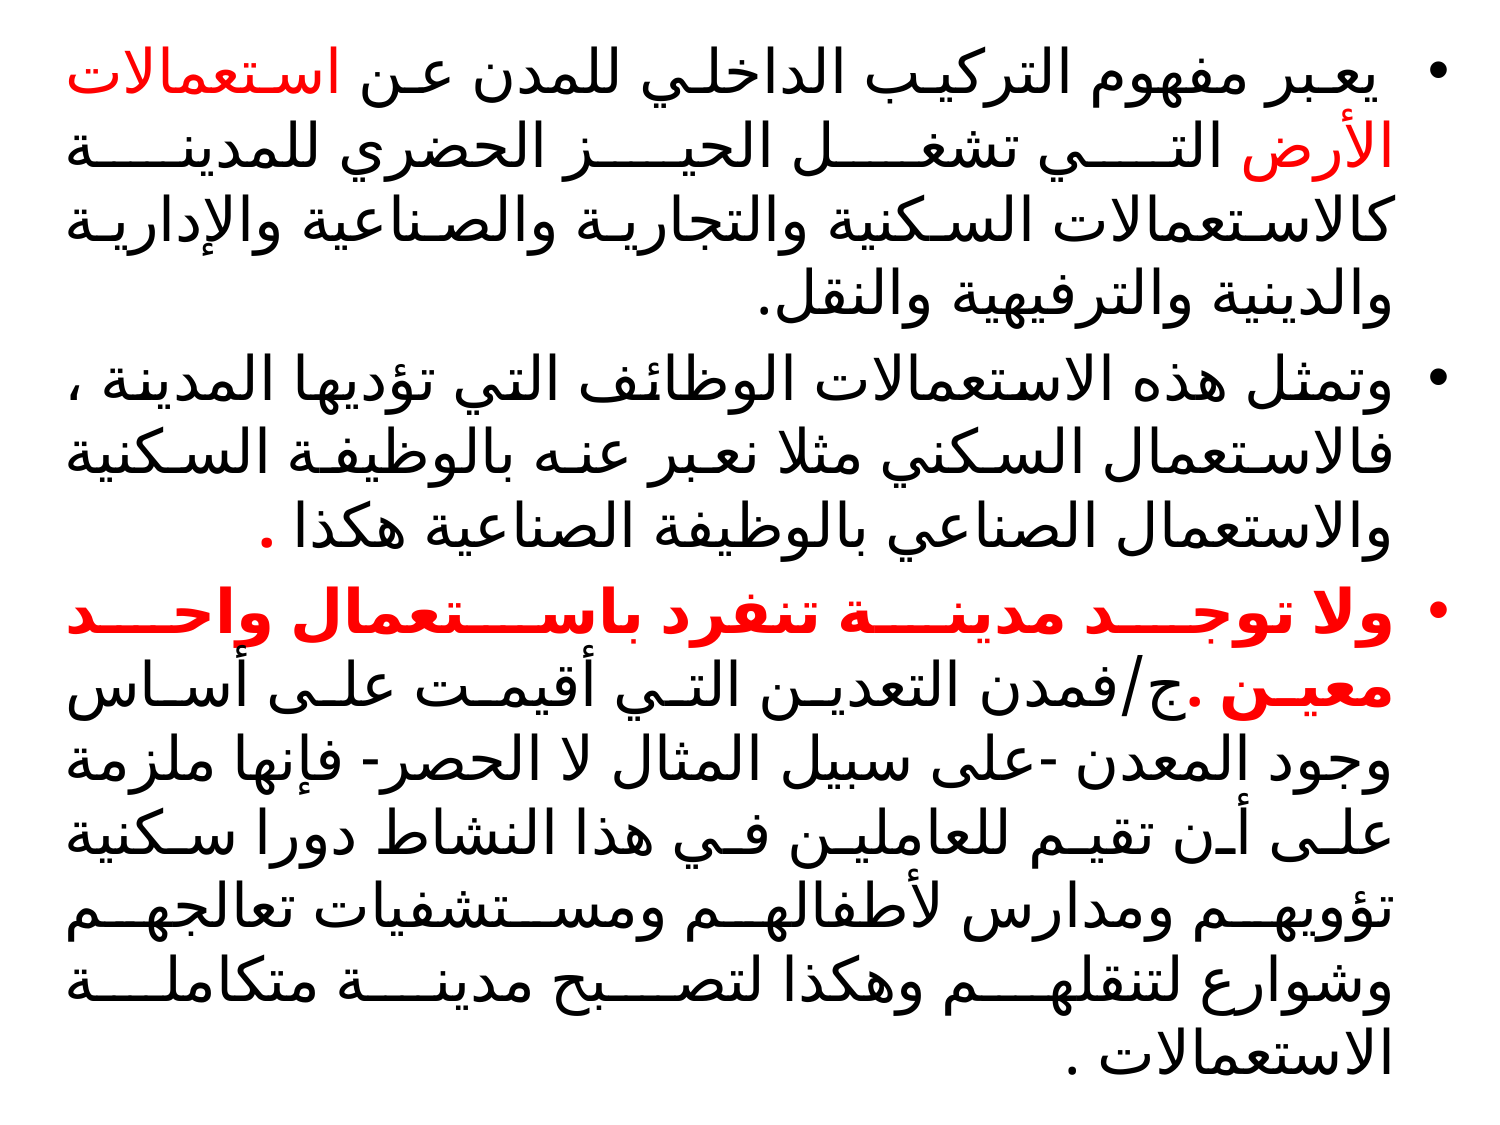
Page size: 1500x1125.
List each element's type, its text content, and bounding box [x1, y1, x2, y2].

list يعبر مفهوم التركيب الداخلي للمدن عن استعمالات الأرض التي تشغل الحيز الحضري للمدينة كالاستعمالات السكنية والتجارية والصناعية والإدارية والدينية والترفيهية والنقل. وتمثل هذه الاستعمالات الوظائف التي تؤديها المدينة ، فالاستعمال السكني مثلا نعبر عنه بالوظيفة السكنية والاستعمال الصناعي بالوظيفة الصناعية هكذا . ولا توجد مدينة تنفرد باستعمال واحد معين .ج/فمدن التعدين التي أقيمت على أساس وجود المعدن -على سبيل المثال لا الحصر- فإنها ملزمة على أن تقيم للعاملين في هذا النشاط دورا سكنية تؤويهم ومدارس لأطفالهم ومستشفيات تعالجهم وشوارع لتنقلهم وهكذا لتصبح مدينة متكاملة الاستعمالات . [50, 24, 1463, 1100]
